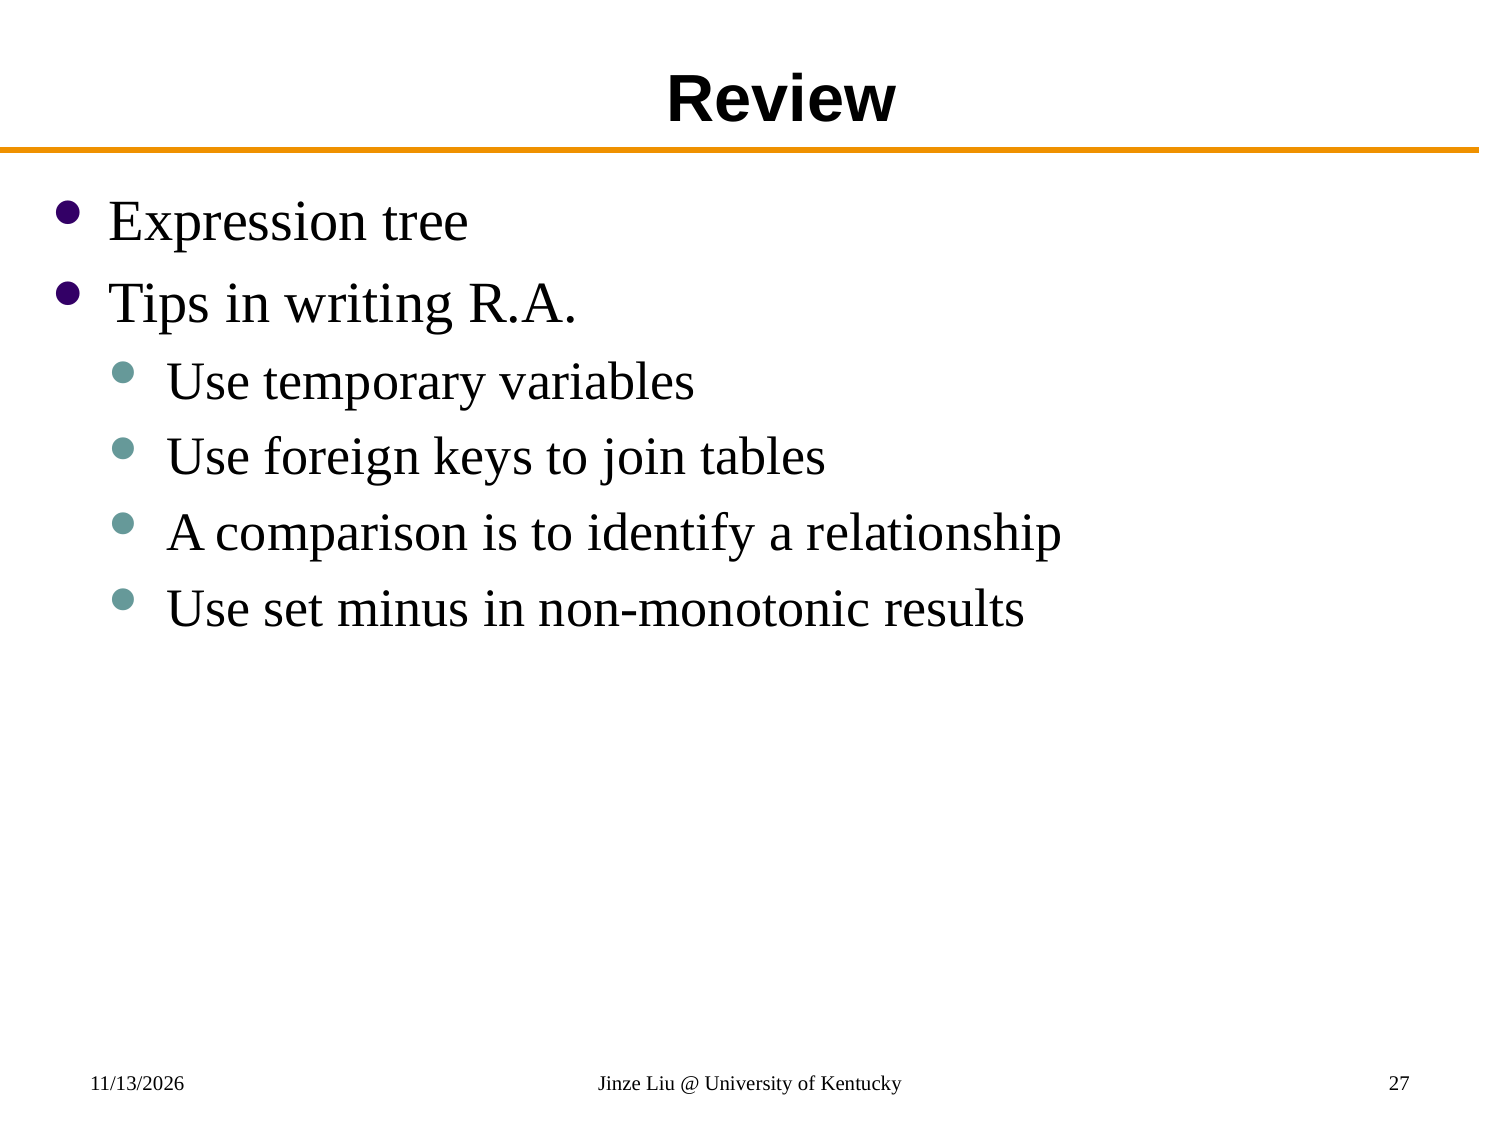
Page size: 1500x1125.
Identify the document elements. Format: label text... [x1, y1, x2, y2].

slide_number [74, 1062, 426, 1101]
list Expression tree Tips in writing R.A. Use temporary variables Use foreign keys to join tables A comparison is to identify a relationship Use set minus in non-monotonic results [37, 174, 1450, 1038]
title Review [162, 37, 1400, 143]
footer Jinze Liu @ University of Kentucky [512, 1062, 988, 1101]
slide_number 27 [1074, 1062, 1426, 1101]
